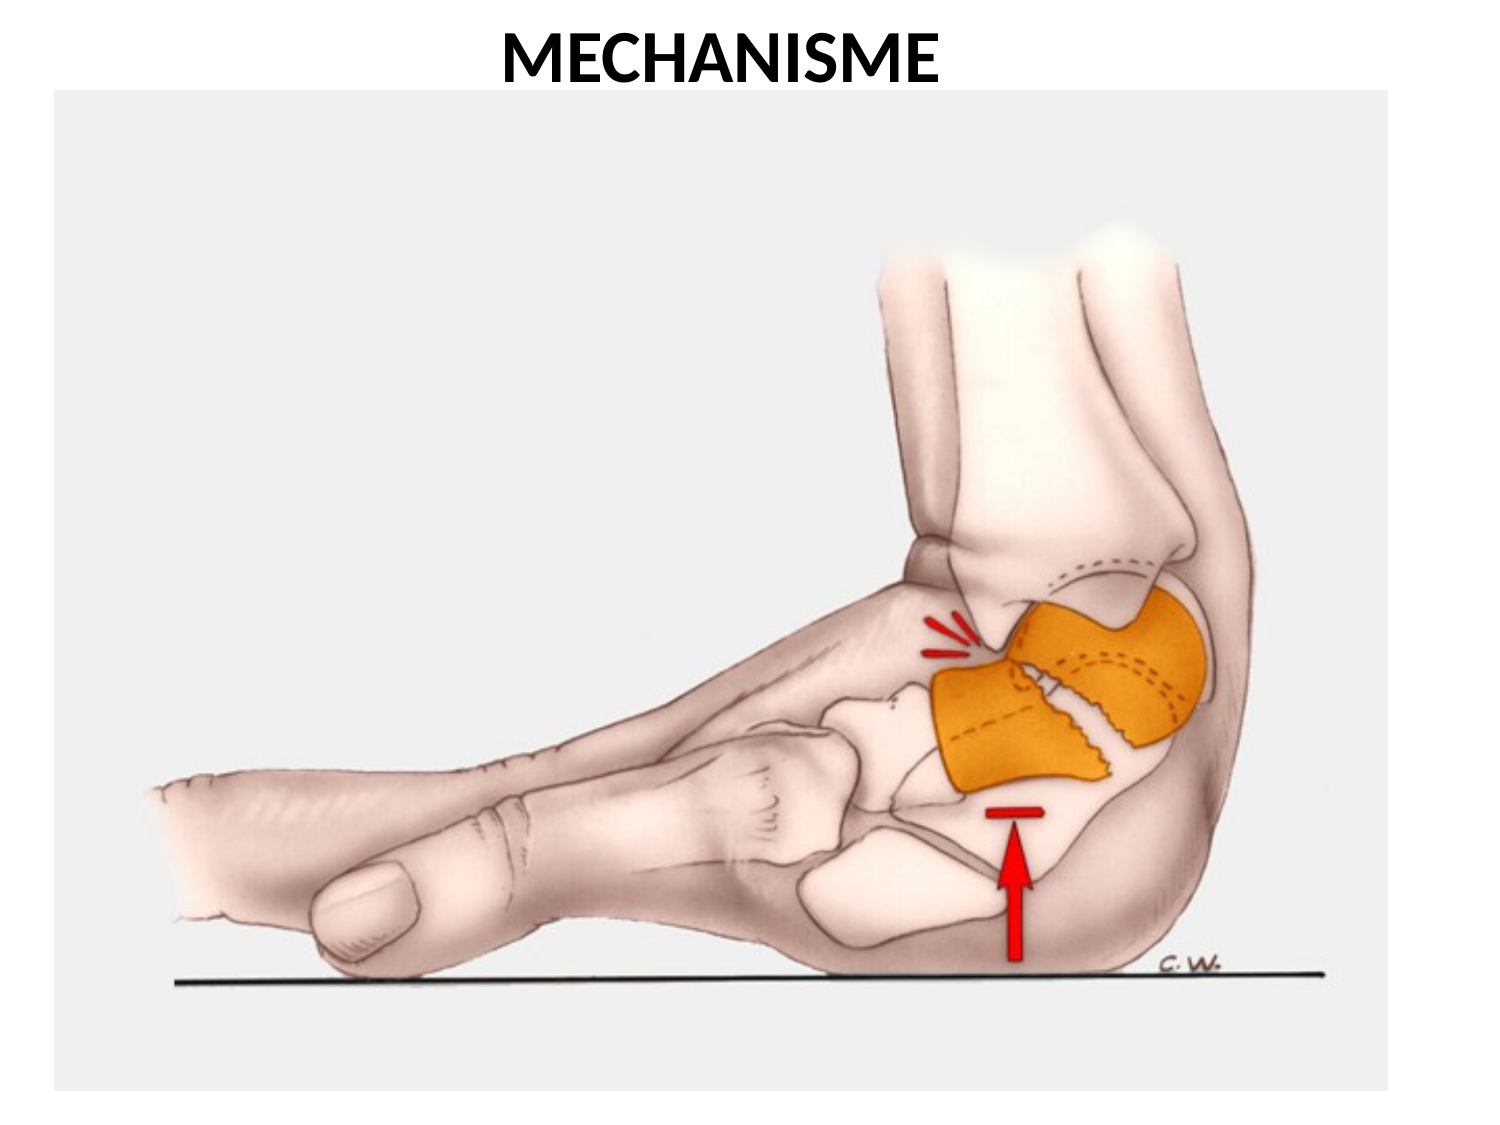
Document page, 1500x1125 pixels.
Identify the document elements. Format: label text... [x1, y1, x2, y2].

text_box MECHANISME [485, 0, 957, 89]
picture [53, 90, 1388, 1091]
